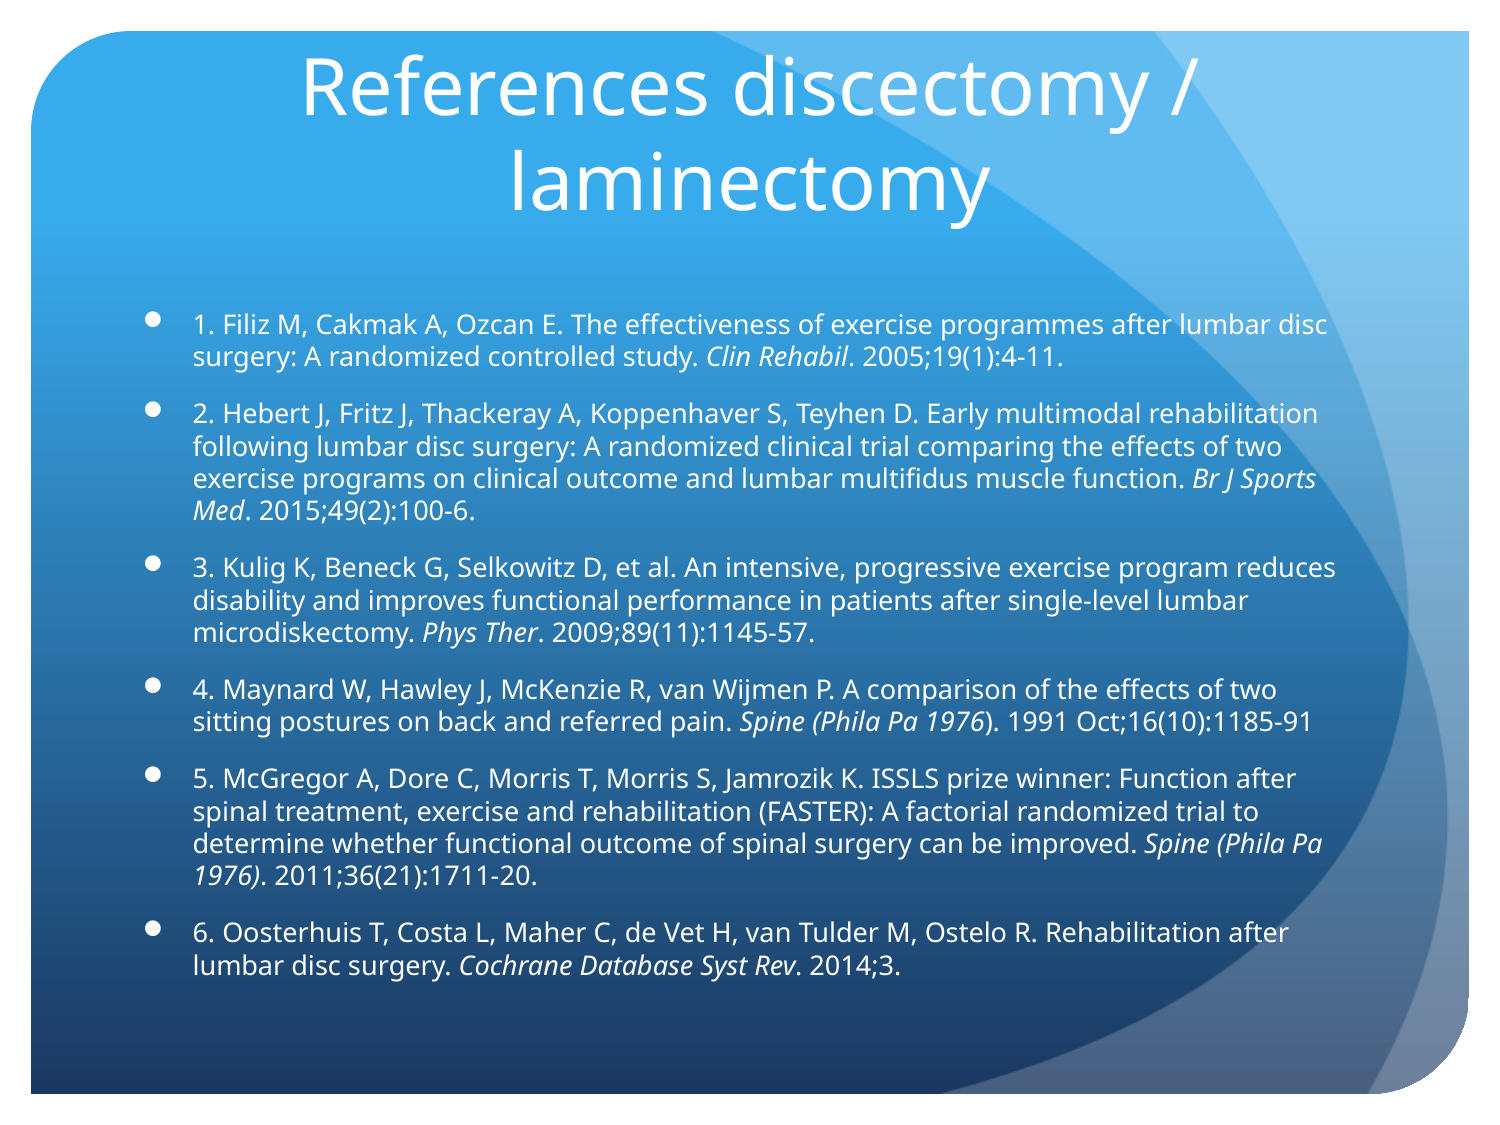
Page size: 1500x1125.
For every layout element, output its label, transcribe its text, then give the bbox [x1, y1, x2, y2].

list 1. Filiz M, Cakmak A, Ozcan E. The effectiveness of exercise programmes after lumbar disc surgery: A randomized controlled study. Clin Rehabil. 2005;19(1):4-11. 2. Hebert J, Fritz J, Thackeray A, Koppenhaver S, Teyhen D. Early multimodal rehabilitation following lumbar disc surgery: A randomized clinical trial comparing the effects of two exercise programs on clinical outcome and lumbar multifidus muscle function. Br J Sports Med. 2015;49(2):100-6. 3. Kulig K, Beneck G, Selkowitz D, et al. An intensive, progressive exercise program reduces disability and improves functional performance in patients after single-level lumbar microdiskectomy. Phys Ther. 2009;89(11):1145-57. 4. Maynard W, Hawley J, McKenzie R, van Wijmen P. A comparison of the effects of two sitting postures on back and referred pain. Spine (Phila Pa 1976). 1991 Oct;16(10):1185-91 5. McGregor A, Dore C, Morris T, Morris S, Jamrozik K. ISSLS prize winner: Function after spinal treatment, exercise and rehabilitation (FASTER): A factorial randomized trial to determine whether functional outcome of spinal surgery can be improved. Spine (Phila Pa 1976). 2011;36(21):1711-20. 6. Oosterhuis T, Costa L, Maher C, de Vet H, van Tulder M, Ostelo R. Rehabilitation after lumbar disc surgery. Cochrane Database Syst Rev. 2014;3. [127, 299, 1372, 991]
picture [24, 30, 1473, 1094]
title References discectomy / laminectomy [127, 62, 1372, 234]
